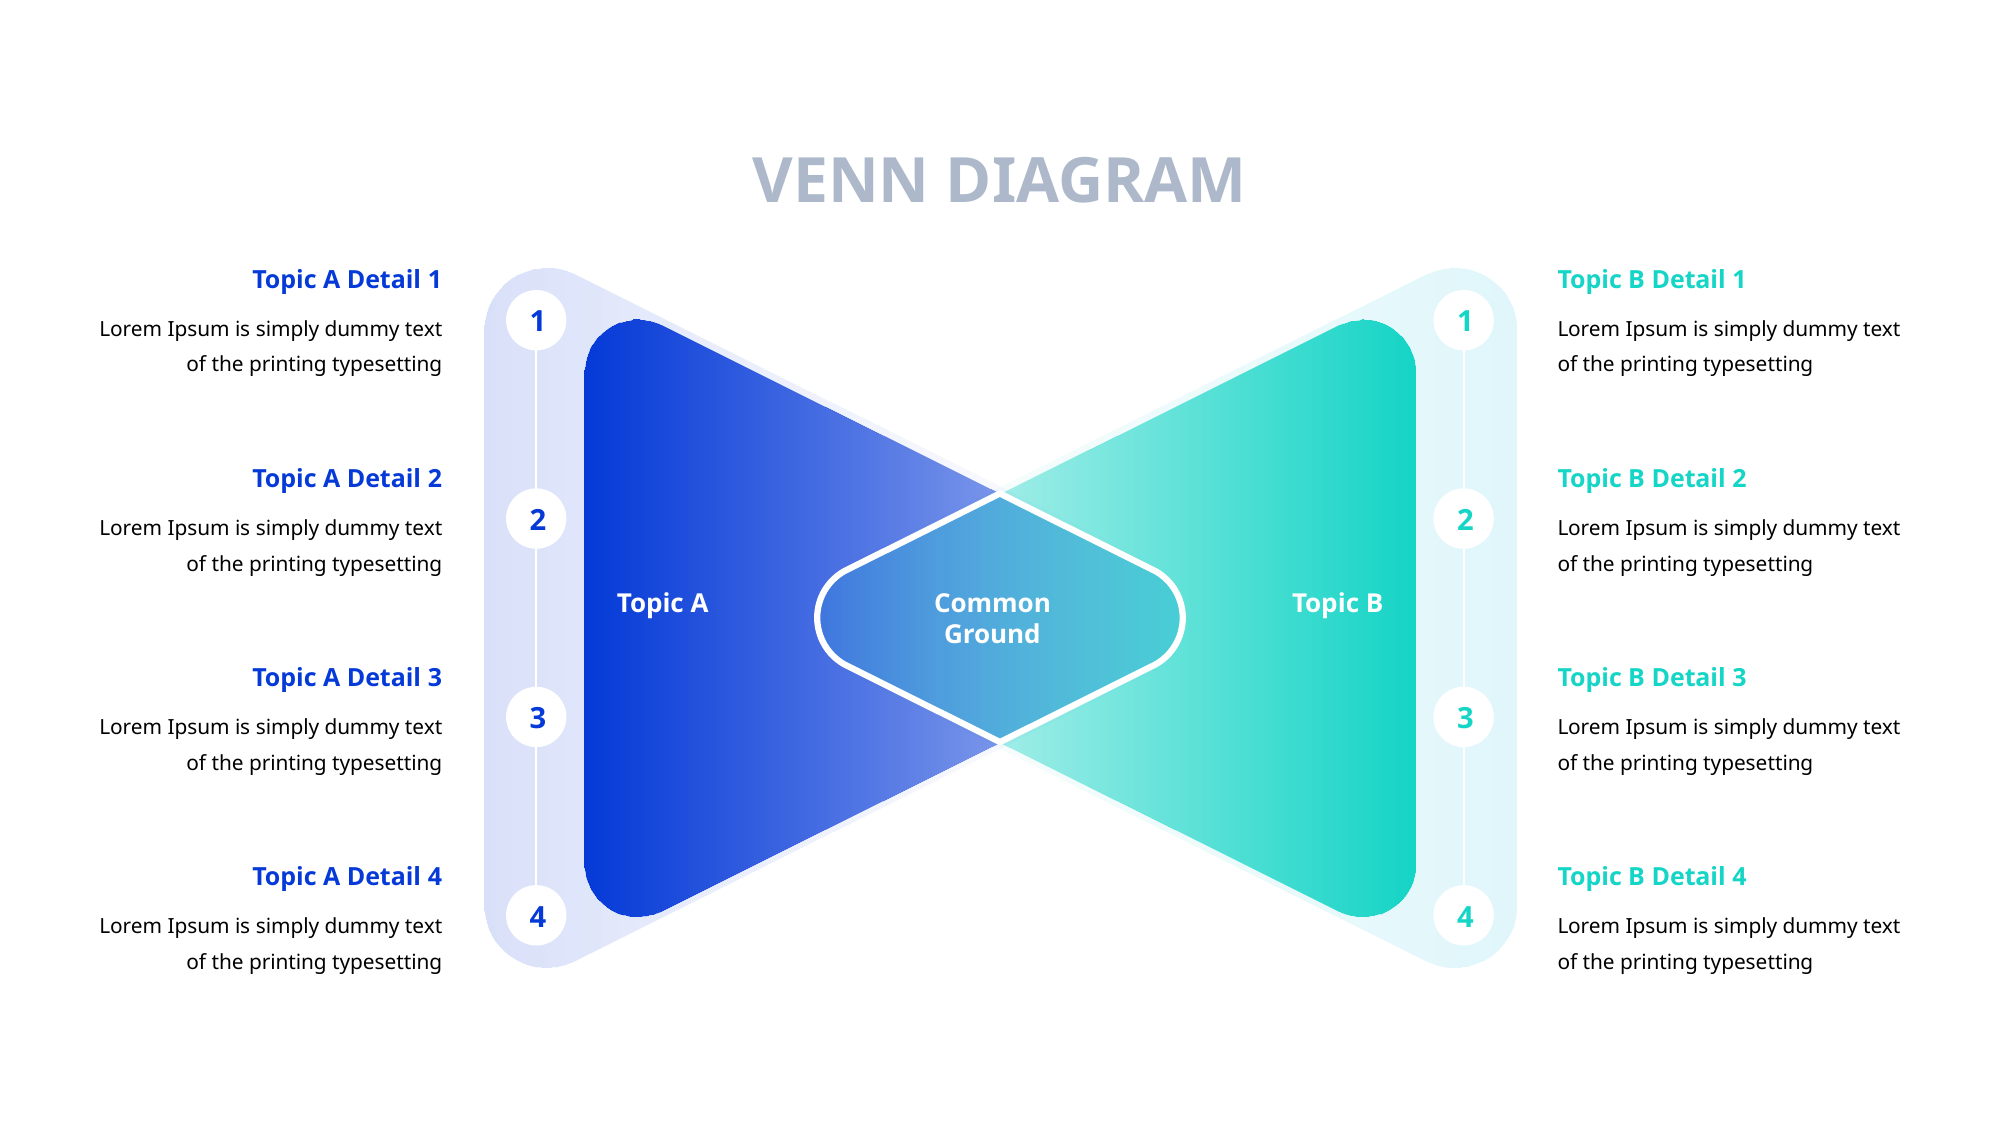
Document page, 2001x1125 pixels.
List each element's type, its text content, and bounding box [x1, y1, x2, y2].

text_box VENN DIAGRAM [706, 132, 1294, 223]
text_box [74, 458, 447, 577]
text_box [1553, 259, 1926, 378]
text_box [1553, 458, 1926, 577]
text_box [1553, 657, 1926, 776]
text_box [74, 657, 447, 776]
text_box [1433, 289, 1494, 946]
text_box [484, 268, 1516, 968]
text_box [74, 856, 447, 975]
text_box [74, 259, 447, 378]
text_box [1553, 856, 1926, 975]
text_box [506, 289, 567, 946]
